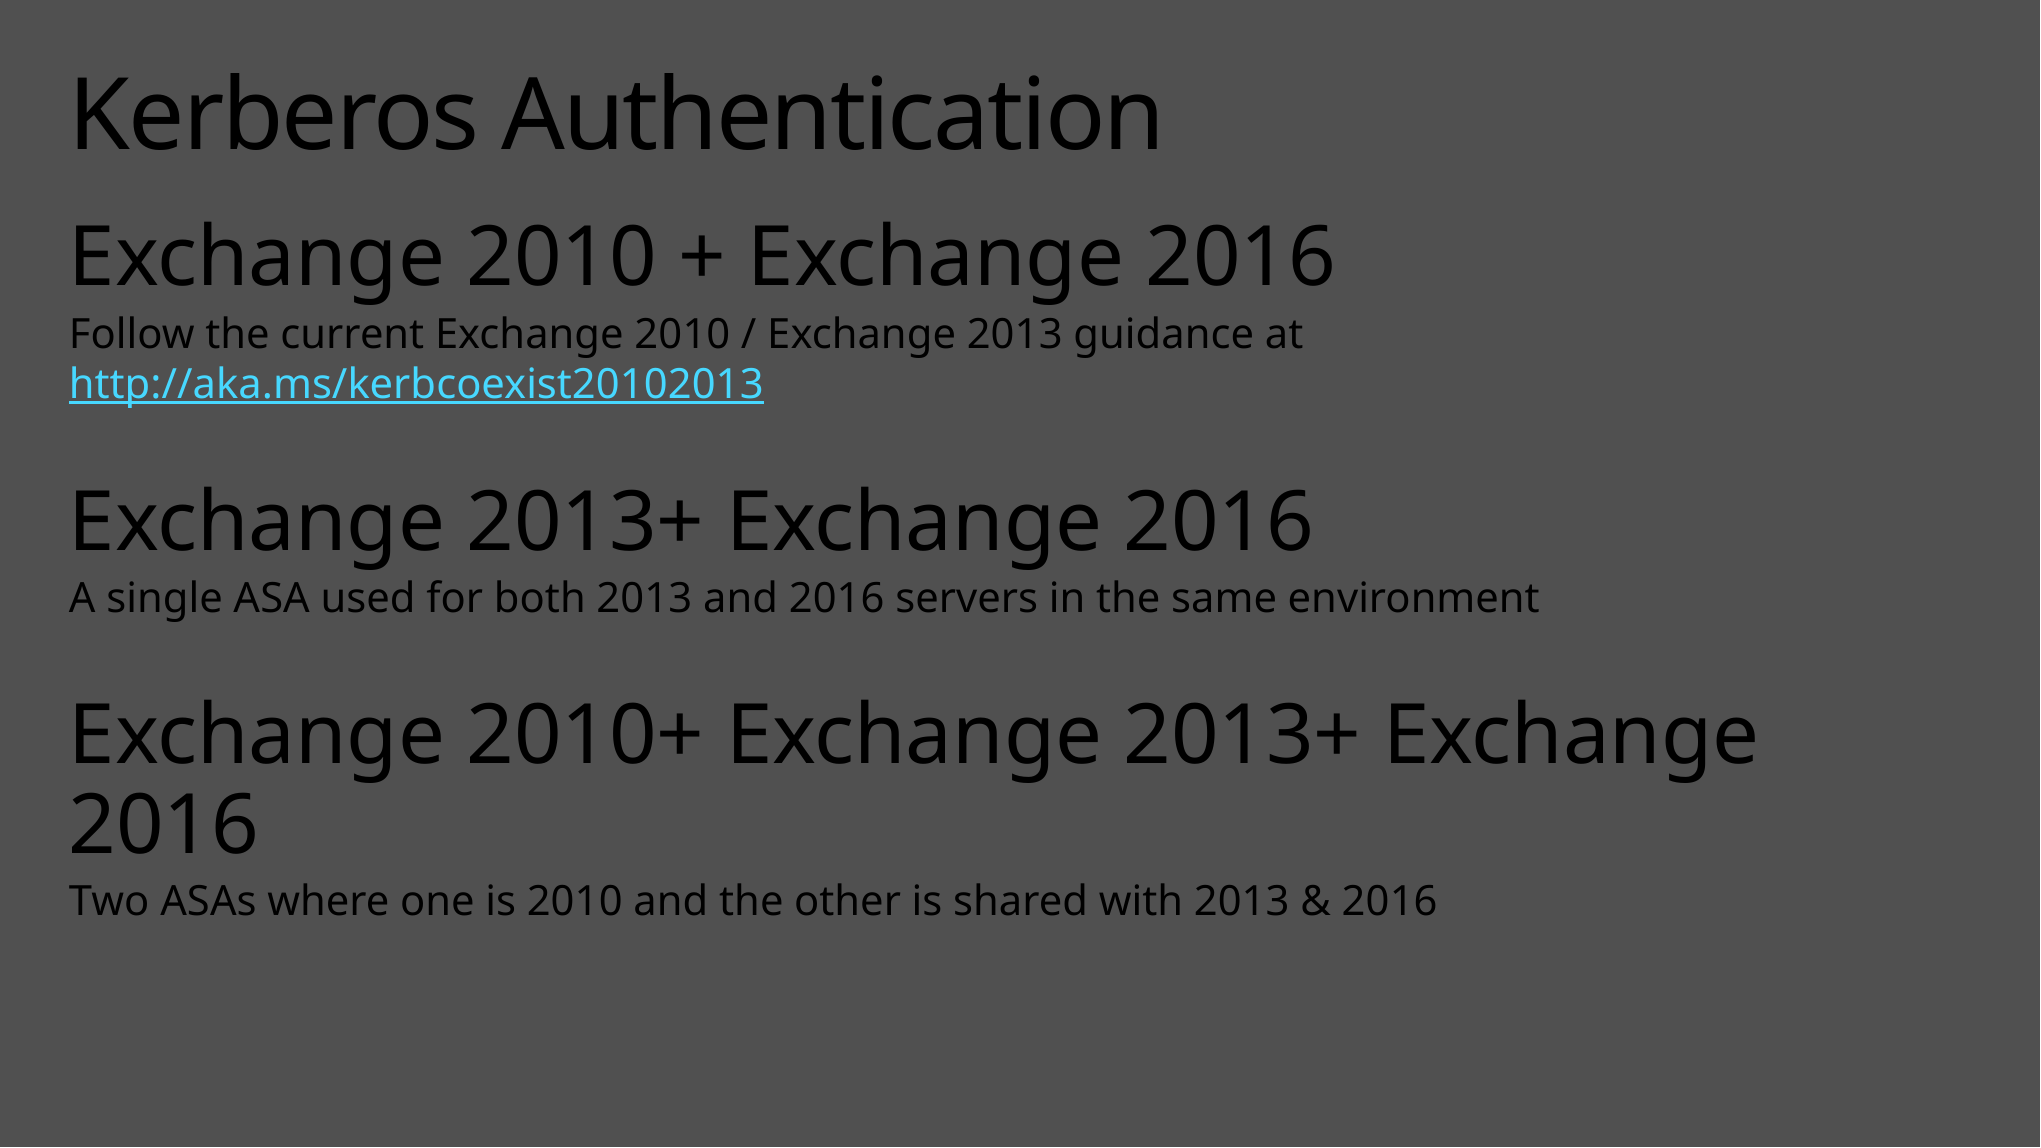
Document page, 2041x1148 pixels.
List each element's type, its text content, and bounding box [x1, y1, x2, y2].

list Exchange 2010 + Exchange 2016 Follow the current Exchange 2010 / Exchange 2013 guidance at http://aka.ms/kerbcoexist20102013 Exchange 2013+ Exchange 2016 A single ASA used for both 2013 and 2016 servers in the same environment Exchange 2010+ Exchange 2013+ Exchange 2016 Two ASAs where one is 2010 and the other is shared with 2013 & 2016 [45, 198, 1996, 820]
title Kerberos Authentication [45, 48, 1996, 198]
